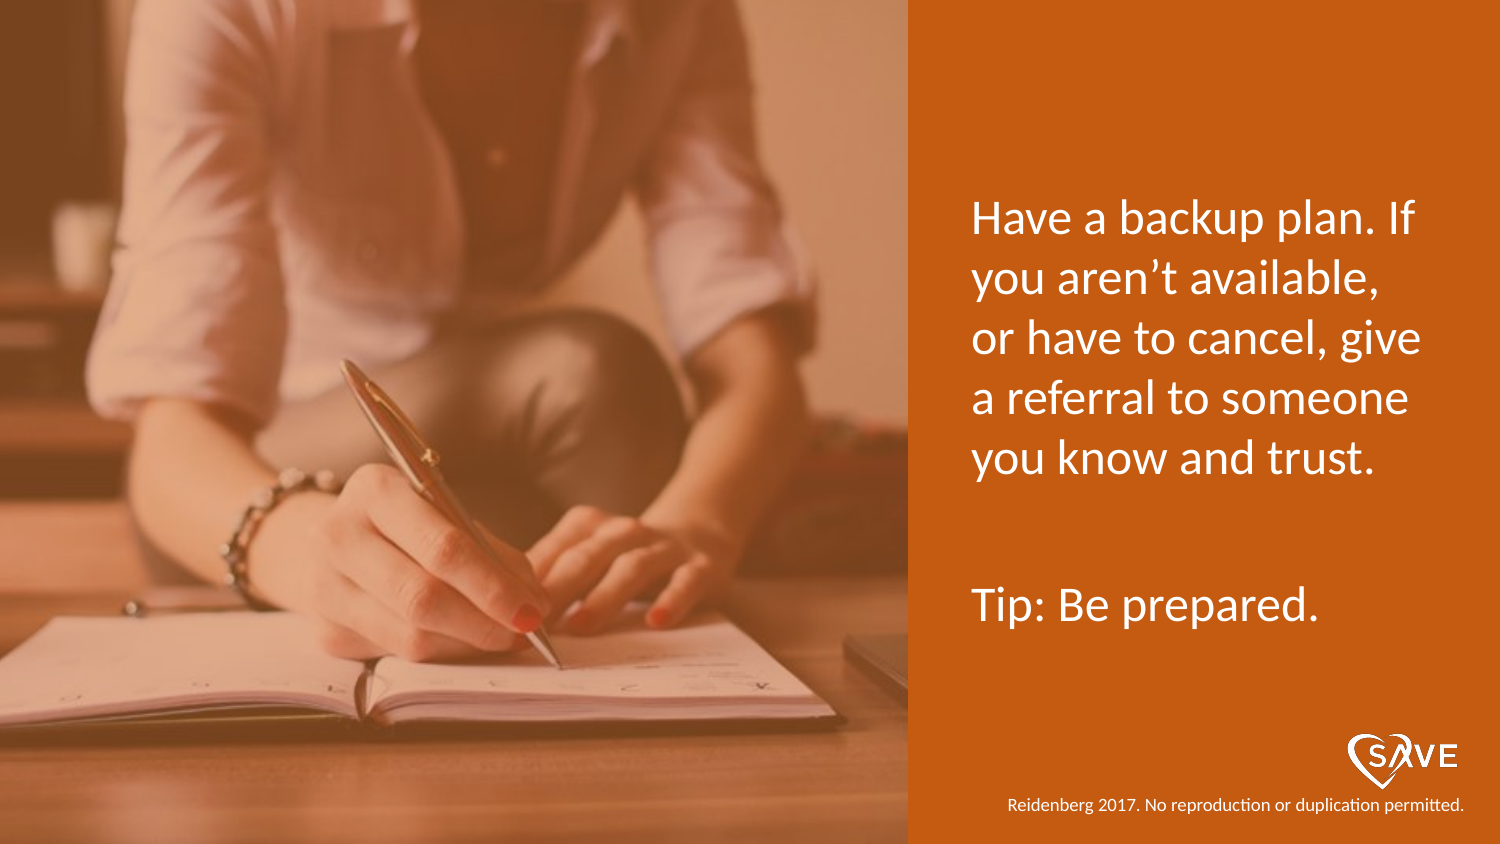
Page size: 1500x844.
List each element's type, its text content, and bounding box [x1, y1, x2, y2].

text_box Have a backup plan. If you aren’t available, or have to cancel, give a referral to someone you know and trust. Tip: Be prepared. [955, 199, 1447, 617]
picture [0, 0, 908, 844]
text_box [896, 727, 1500, 826]
